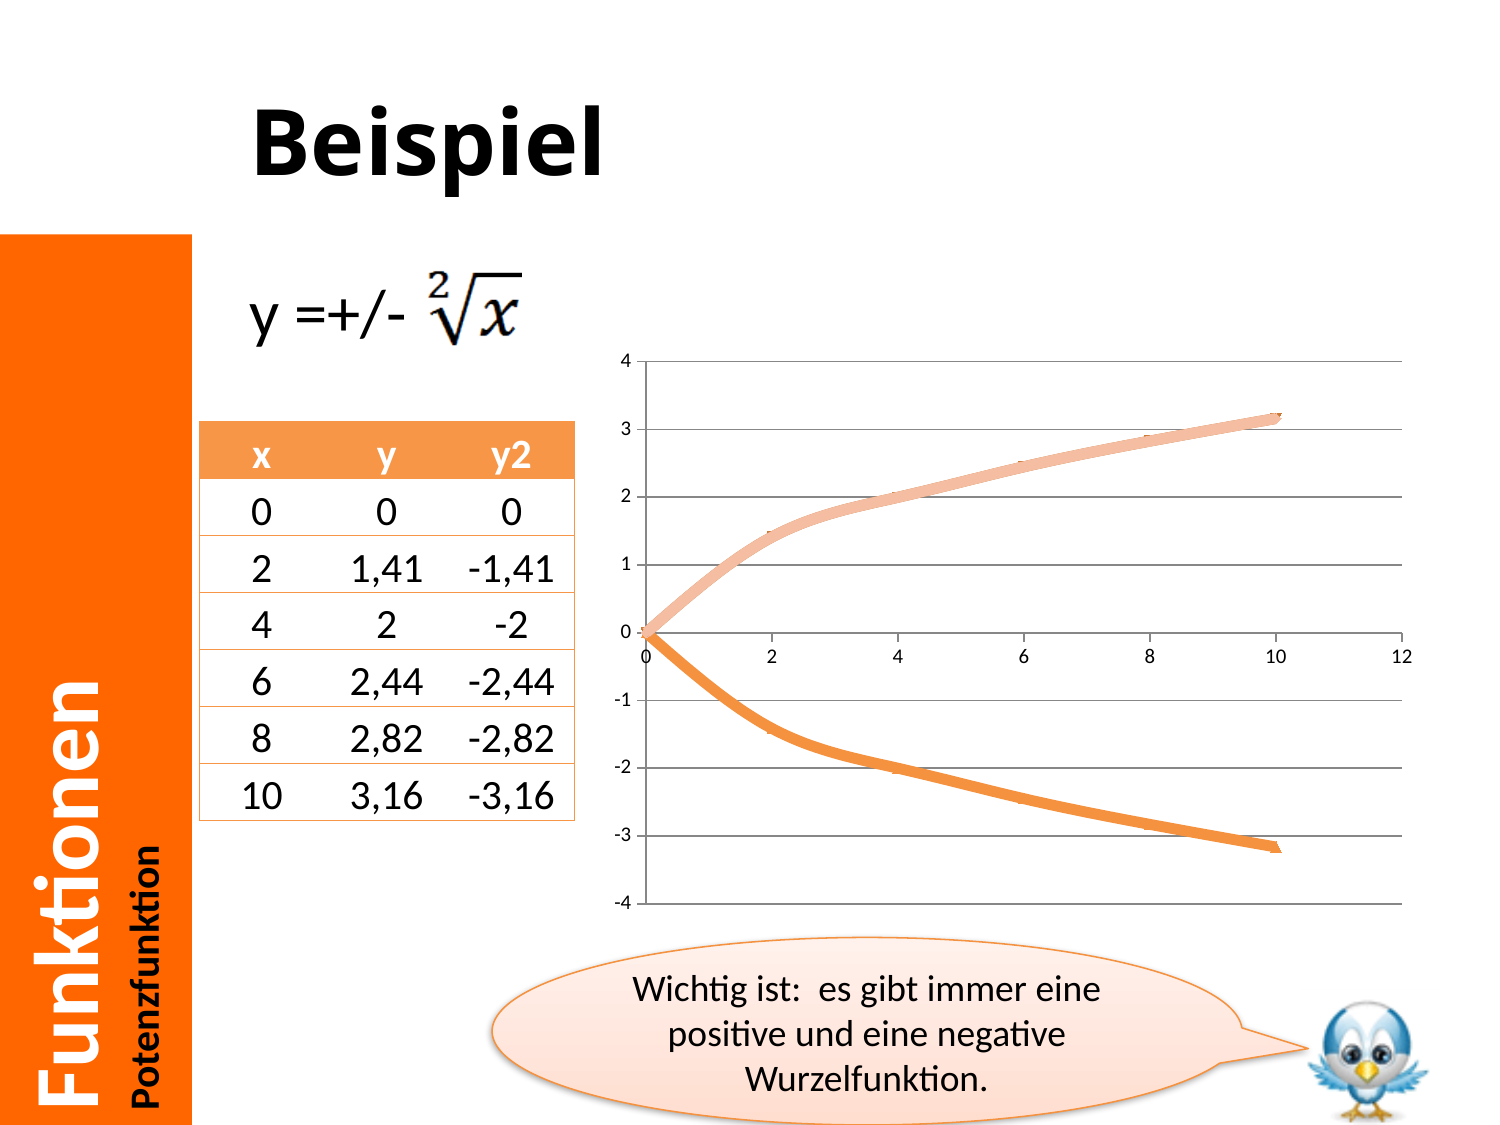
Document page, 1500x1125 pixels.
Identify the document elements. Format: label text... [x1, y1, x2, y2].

picture [421, 257, 523, 368]
table_cell -3,16 [449, 764, 574, 820]
table_cell 2 [324, 593, 449, 649]
table_cell 6 [200, 650, 324, 706]
table_cell 2,44 [324, 650, 449, 706]
table_header y [324, 422, 449, 478]
table_cell -2,44 [449, 650, 574, 706]
picture [1300, 988, 1438, 1125]
table_cell 0 [200, 479, 324, 535]
table_header y2 [449, 422, 574, 478]
table_cell 4 [200, 593, 324, 649]
table_cell 0 [324, 479, 449, 535]
text_box Wichtig ist: es gibt immer eine positive und eine negative Wurzelfunktion. [491, 936, 1295, 1125]
table_cell 10 [200, 764, 324, 820]
table_cell 3,16 [324, 764, 449, 820]
table_cell -2,82 [449, 707, 574, 763]
table_cell 0 [449, 479, 574, 535]
table_header x [200, 422, 324, 478]
chart [597, 339, 1430, 926]
table_cell -2 [449, 593, 574, 649]
table_cell 2 [200, 536, 324, 592]
title Beispiel [234, 45, 1425, 233]
table_cell 1,41 [324, 536, 449, 592]
table_cell -1,41 [449, 536, 574, 592]
list y =+/- [234, 262, 1425, 1005]
table_cell 2,82 [324, 707, 449, 763]
table_cell 8 [200, 707, 324, 763]
